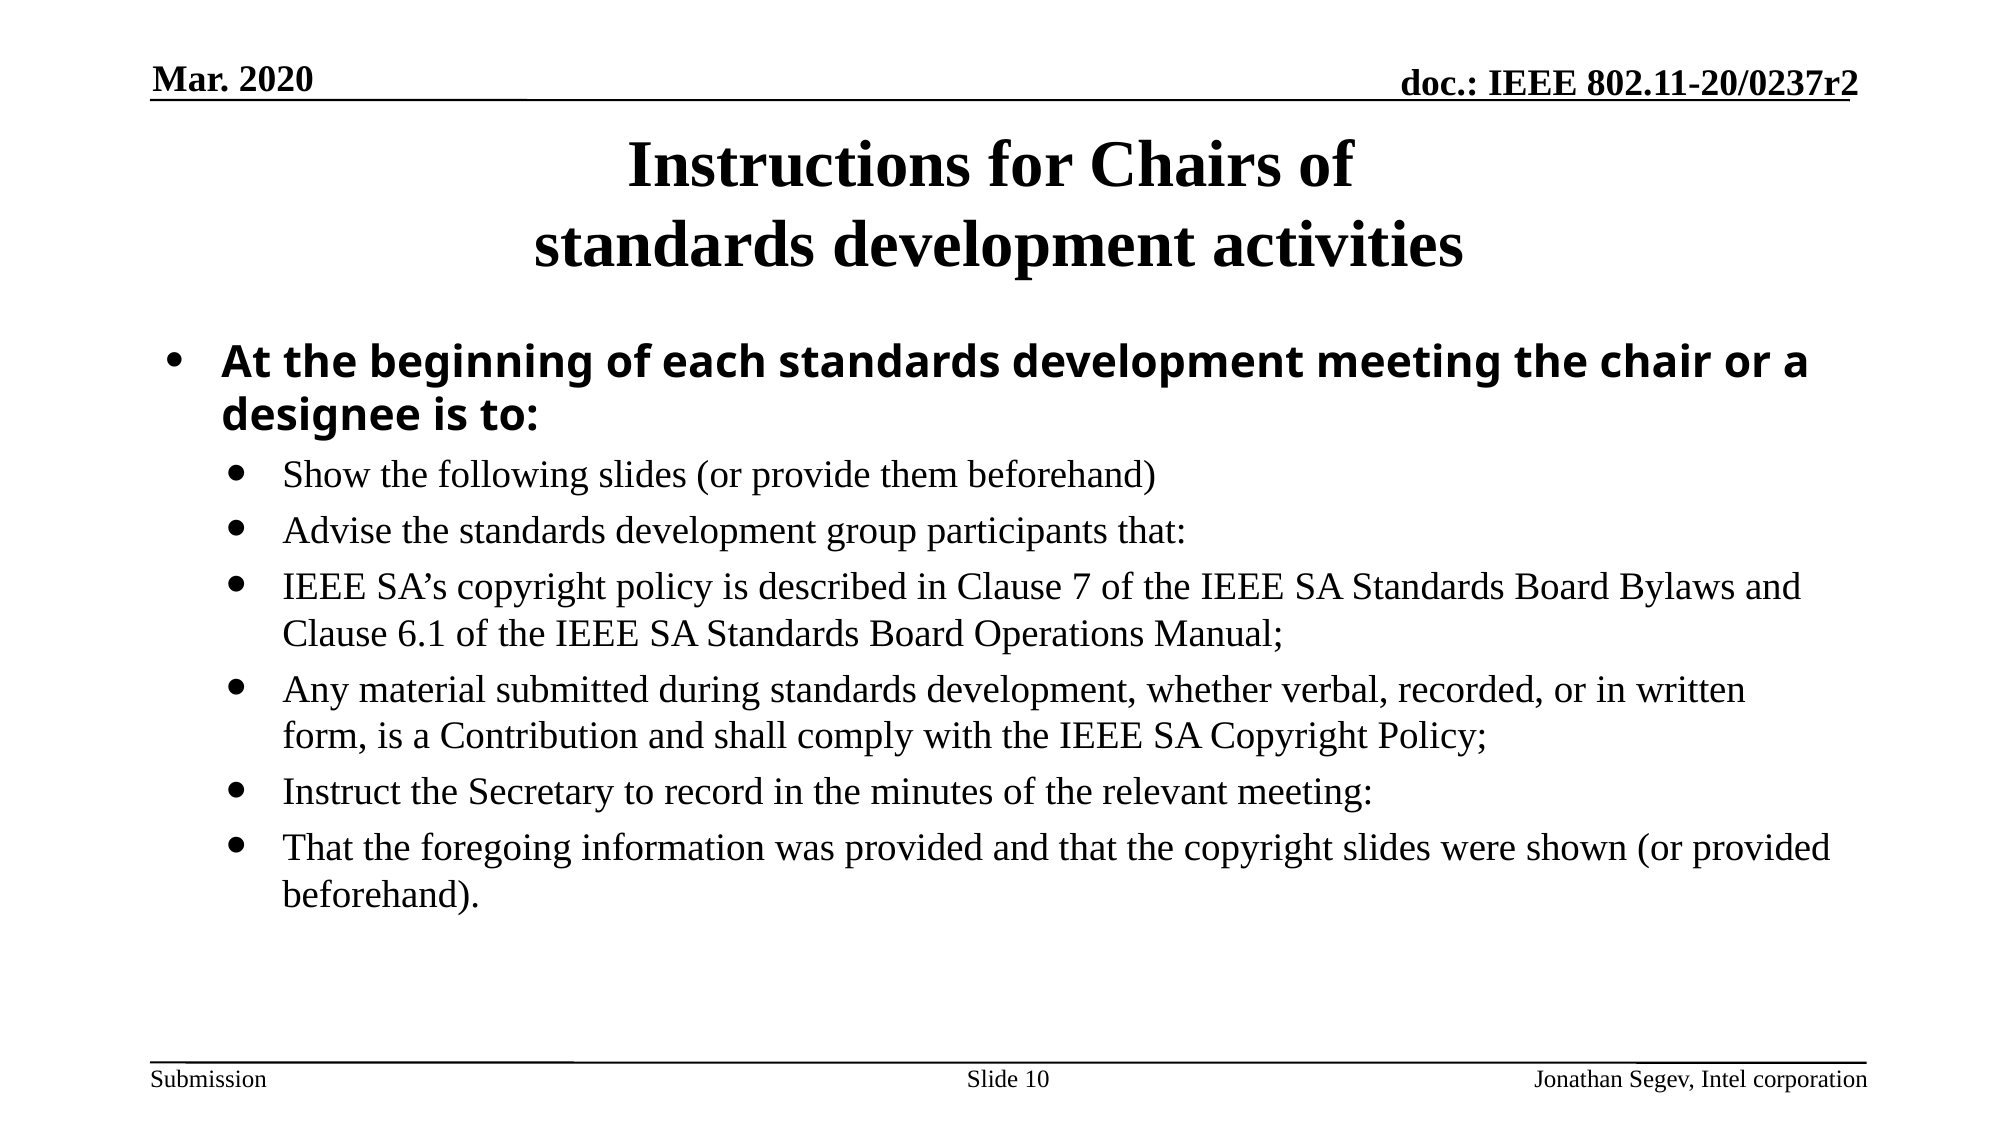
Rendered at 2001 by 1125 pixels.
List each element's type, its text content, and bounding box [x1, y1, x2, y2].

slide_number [152, 54, 563, 100]
list At the beginning of each standards development meeting the chair or a designee is to: Show the following slides (or provide them beforehand) Advise the standards development group participants that: IEEE SA’s copyright policy is described in Clause 7 of the IEEE SA Standards Board Bylaws and Clause 6.1 of the IEEE SA Standards Board Operations Manual; Any material submitted during standards development, whether verbal, recorded, or in written form, is a Contribution and shall comply with the IEEE SA Copyright Policy; Instruct the Secretary to record in the minutes of the relevant meeting: That the foregoing information was provided and that the copyright slides were shown (or provided beforehand). [149, 324, 1850, 1000]
slide_number Slide 10 [950, 1061, 1067, 1123]
title Instructions for Chairs of standards development activities [149, 112, 1850, 288]
footer Jonathan Segev, Intel corporation [1171, 1061, 1869, 1093]
